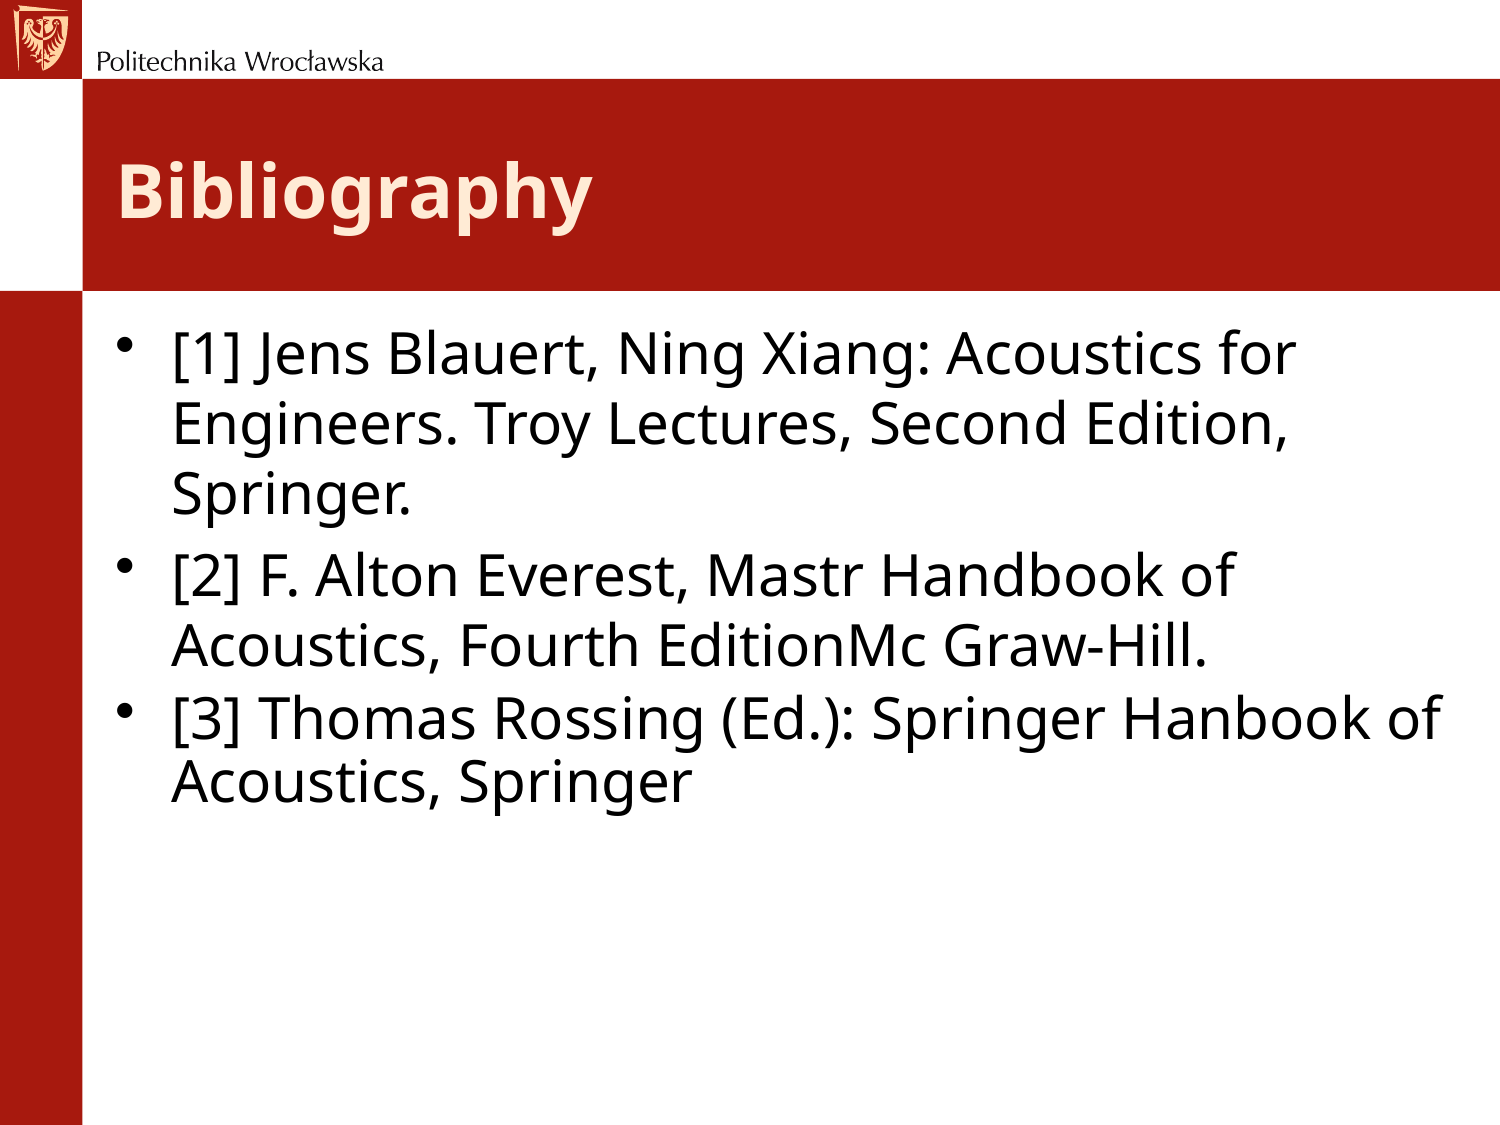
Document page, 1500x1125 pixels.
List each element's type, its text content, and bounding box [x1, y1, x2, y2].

title Bibliography [100, 103, 1483, 274]
list [1] Jens Blauert, Ning Xiang: Acoustics for Engineers. Troy Lectures, Second Edition, Springer. [2] F. Alton Everest, Mastr Handbook of Acoustics, Fourth EditionMc Graw-Hill. [3] Thomas Rossing (Ed.): Springer Hanbook of Acoustics, Springer [100, 308, 1483, 1107]
